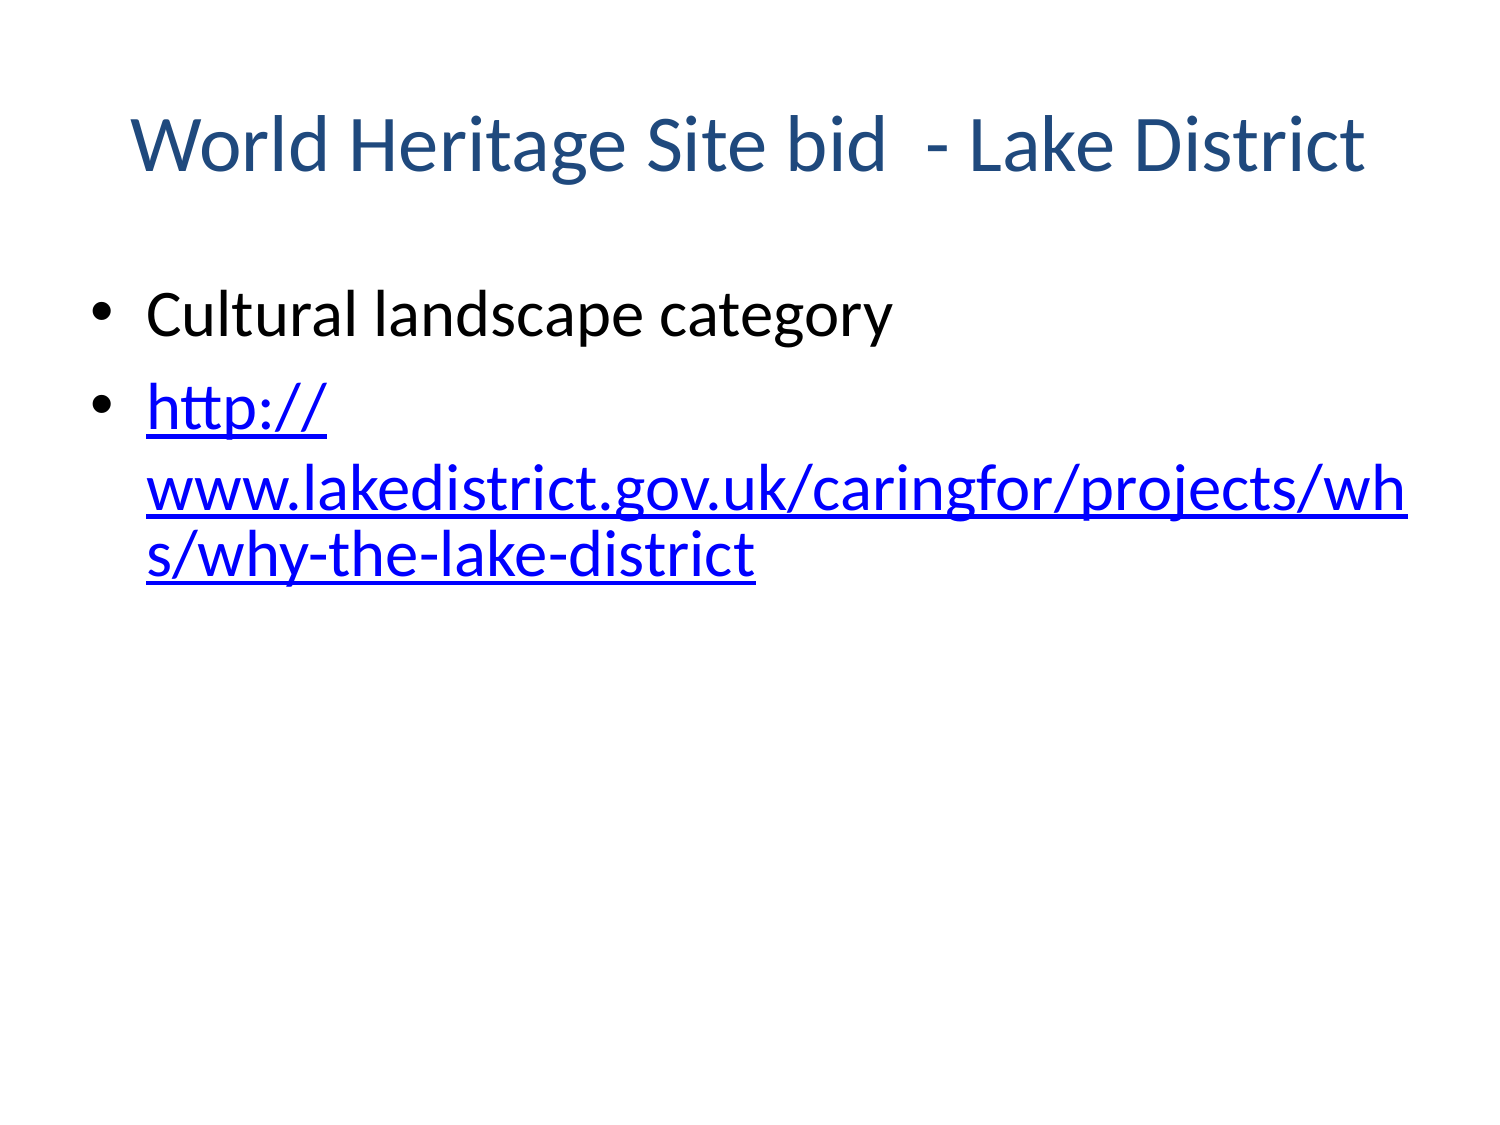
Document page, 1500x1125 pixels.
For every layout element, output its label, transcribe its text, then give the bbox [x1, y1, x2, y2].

list Cultural landscape category http://www.lakedistrict.gov.uk/caringfor/projects/whs/why-the-lake-district [75, 262, 1425, 1005]
title World Heritage Site bid - Lake District [75, 45, 1425, 233]
